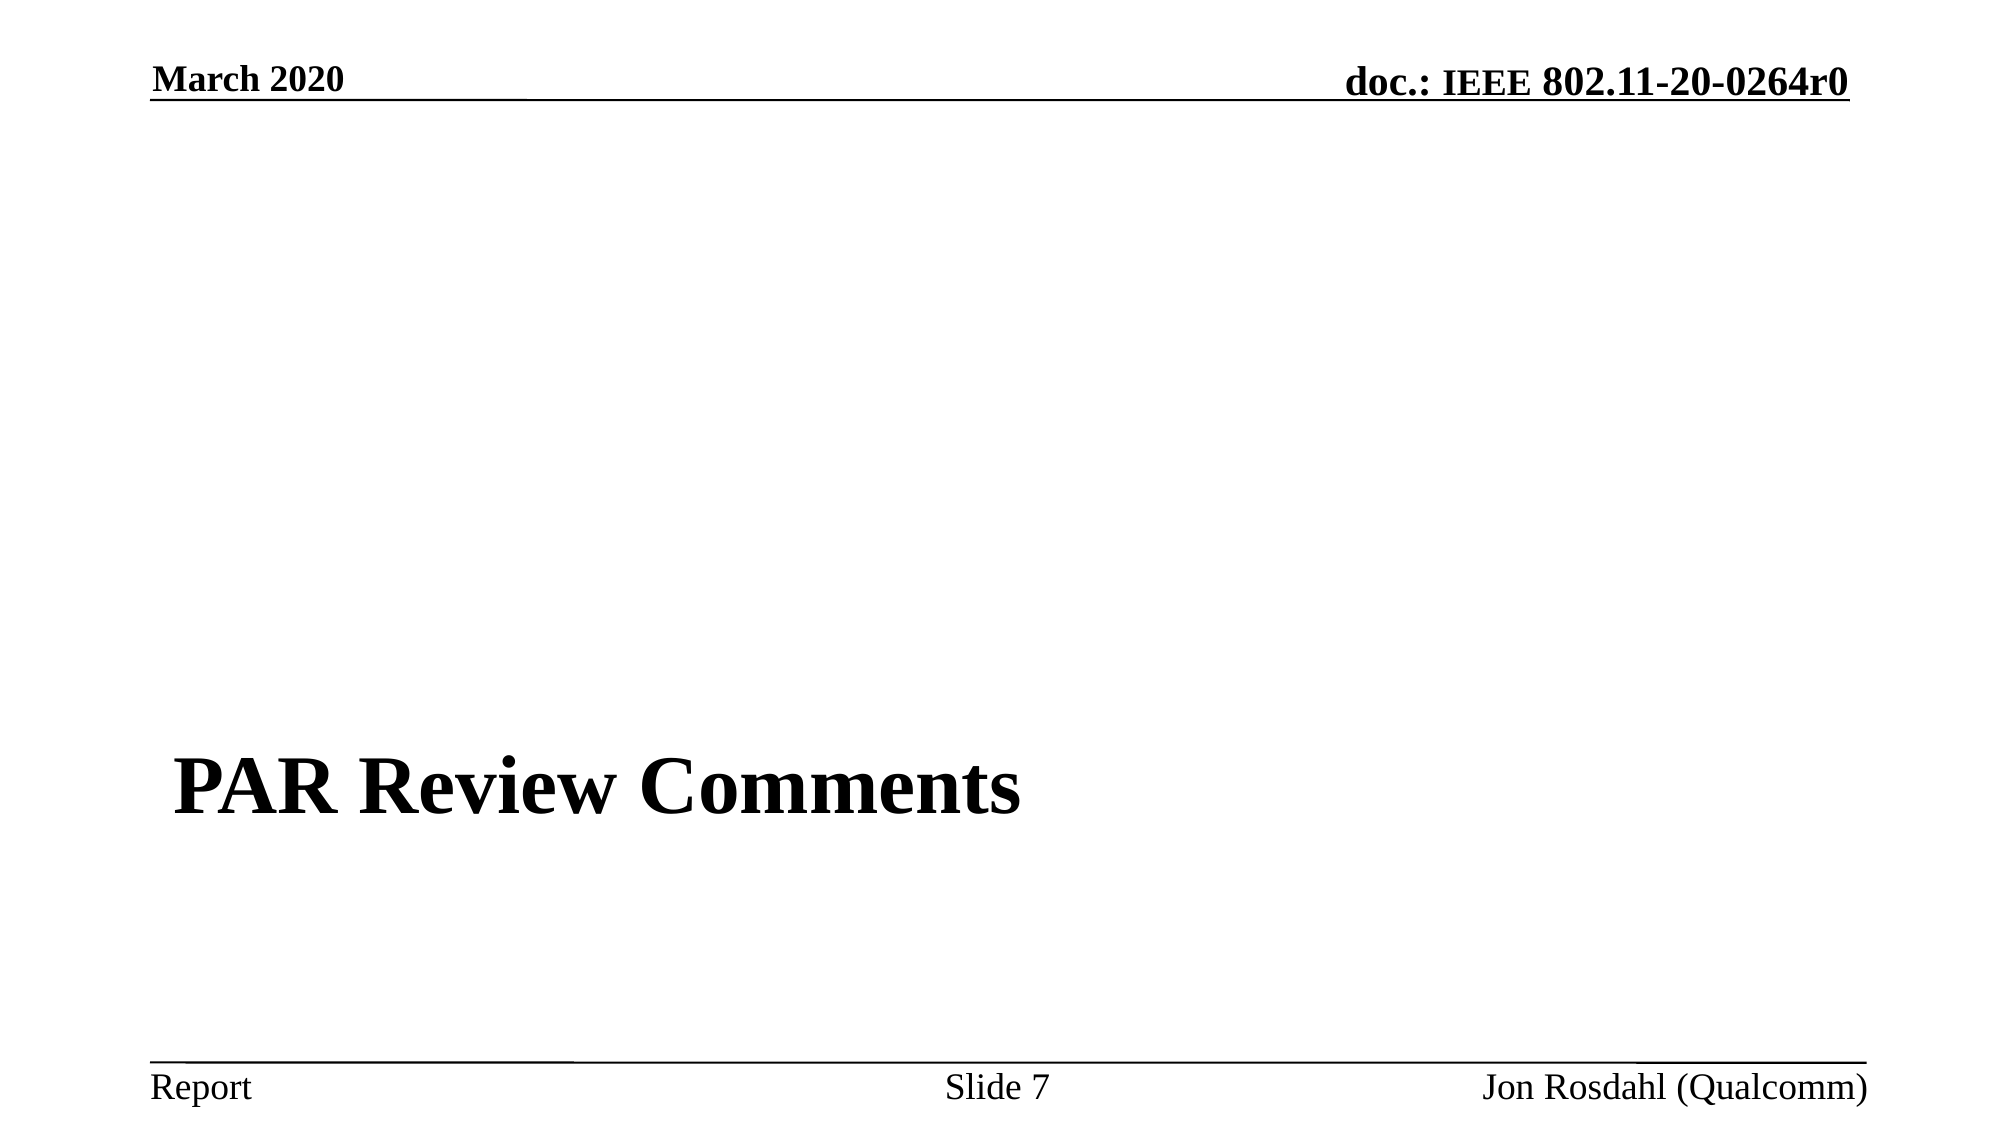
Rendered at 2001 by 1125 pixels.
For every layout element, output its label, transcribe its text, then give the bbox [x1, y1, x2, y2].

slide_number Slide 7 [928, 1061, 1067, 1123]
title Par Review Comments [157, 722, 1859, 947]
footer Jon Rosdahl (Qualcomm) [1424, 1061, 1869, 1108]
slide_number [152, 49, 434, 100]
